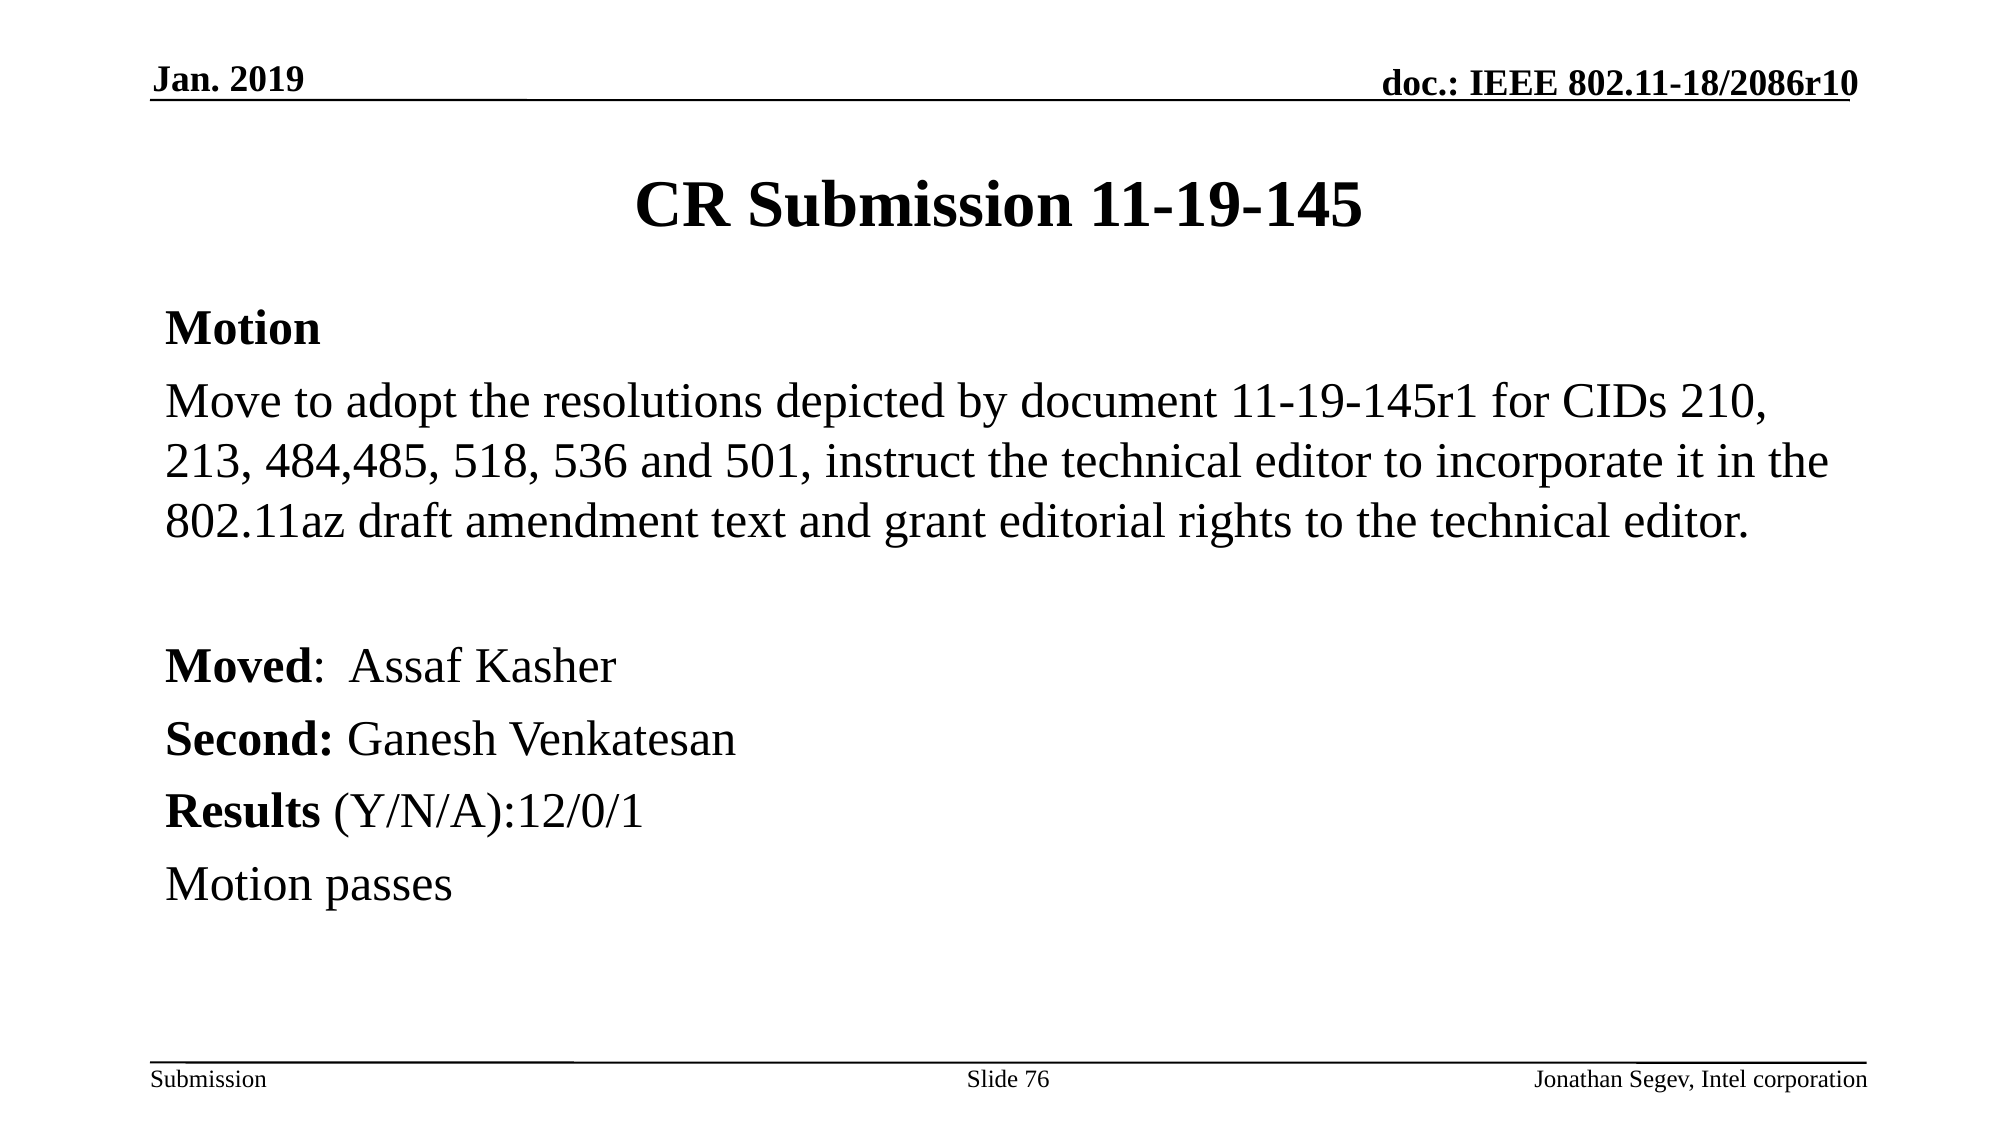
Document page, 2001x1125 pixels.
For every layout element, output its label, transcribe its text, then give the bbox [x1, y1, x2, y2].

title CR Submission 11-19-145 [149, 112, 1850, 286]
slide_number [152, 54, 563, 100]
list Motion Move to adopt the resolutions depicted by document 11-19-145r1 for CIDs 210, 213, 484,485, 518, 536 and 501, instruct the technical editor to incorporate it in the 802.11az draft amendment text and grant editorial rights to the technical editor. Moved: Assaf Kasher Second: Ganesh Venkatesan Results (Y/N/A):12/0/1 Motion passes [149, 286, 1850, 1000]
footer Jonathan Segev, Intel corporation [1171, 1061, 1869, 1093]
slide_number Slide 76 [950, 1061, 1067, 1123]
